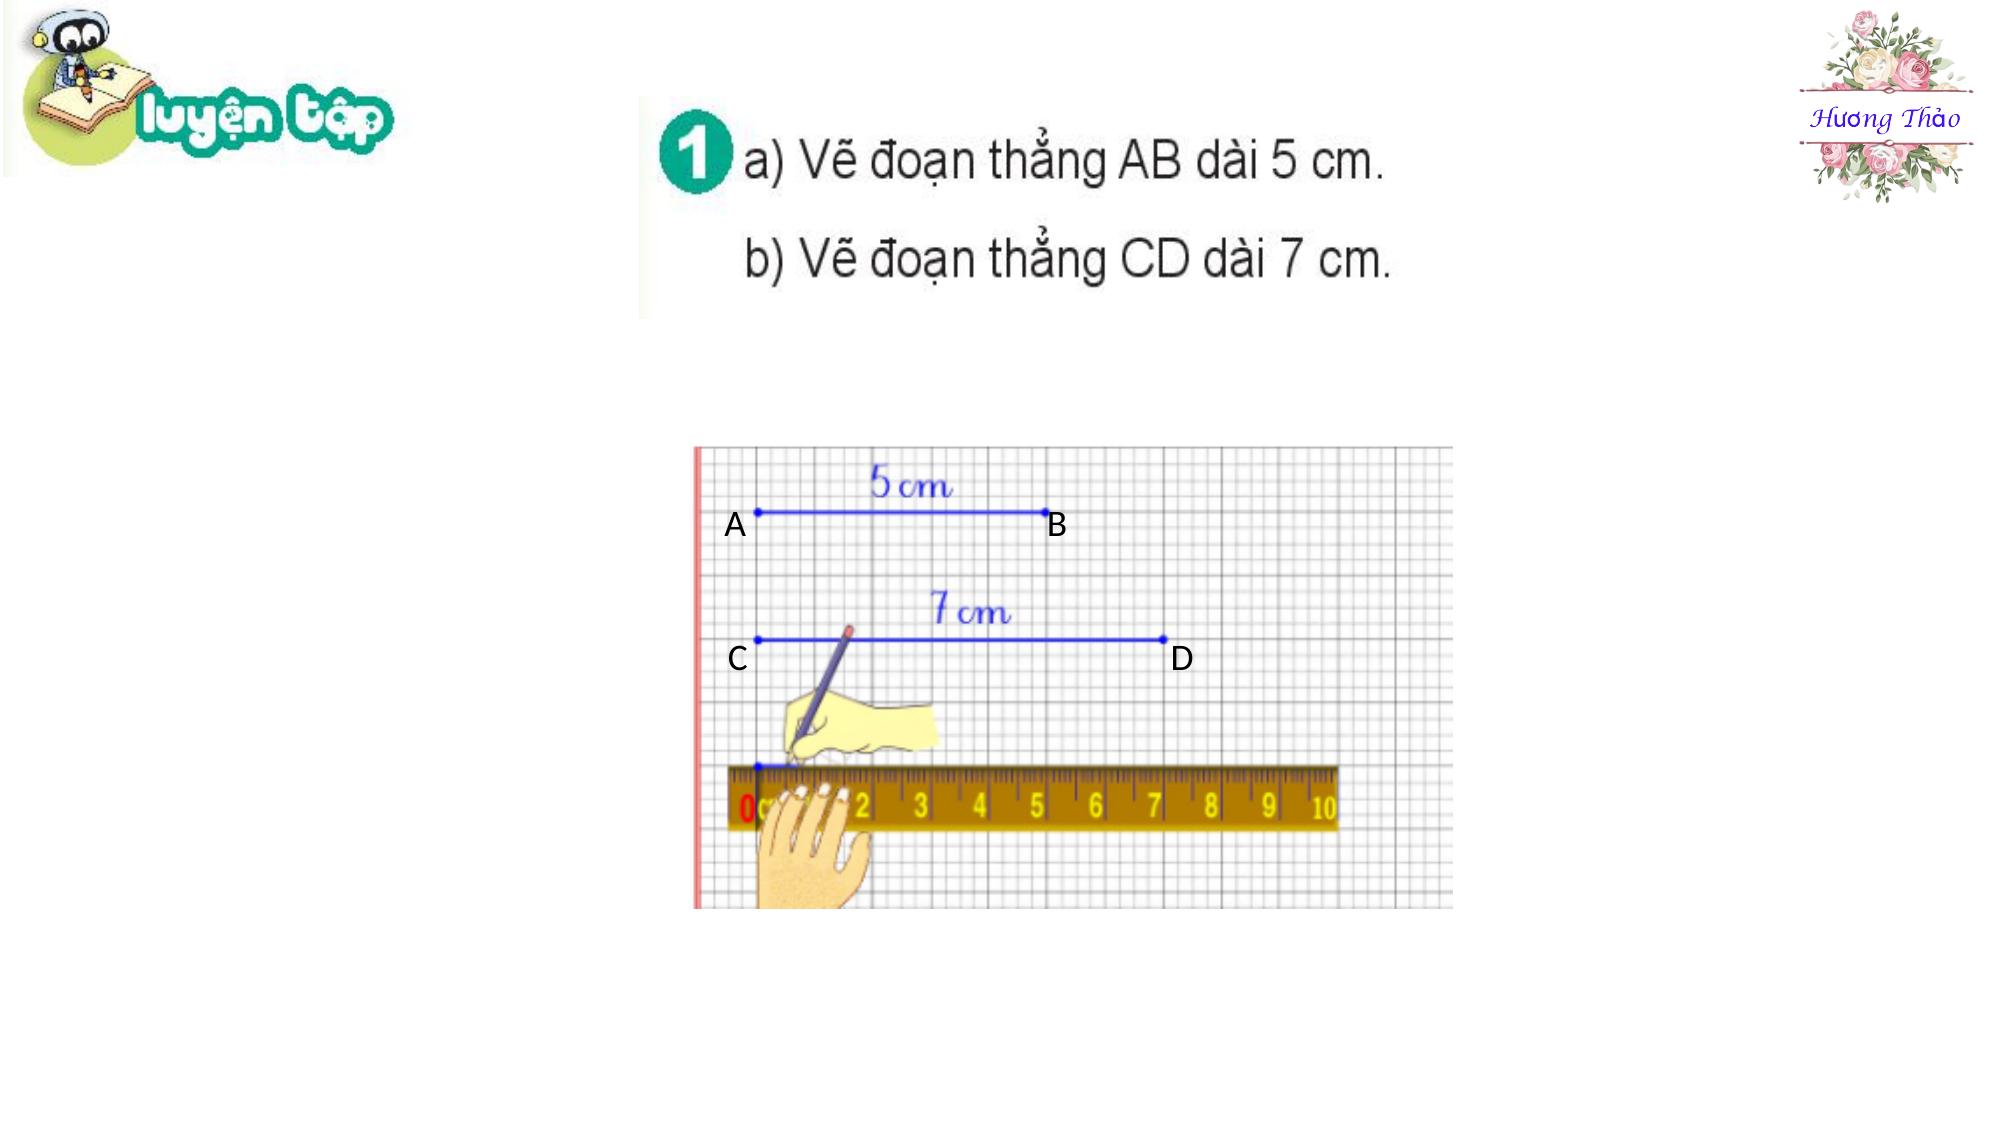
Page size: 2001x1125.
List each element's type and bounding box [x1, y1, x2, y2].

picture [639, 96, 1417, 319]
picture [3, 0, 415, 177]
list [1756, 0, 2000, 246]
picture [652, 441, 1453, 909]
